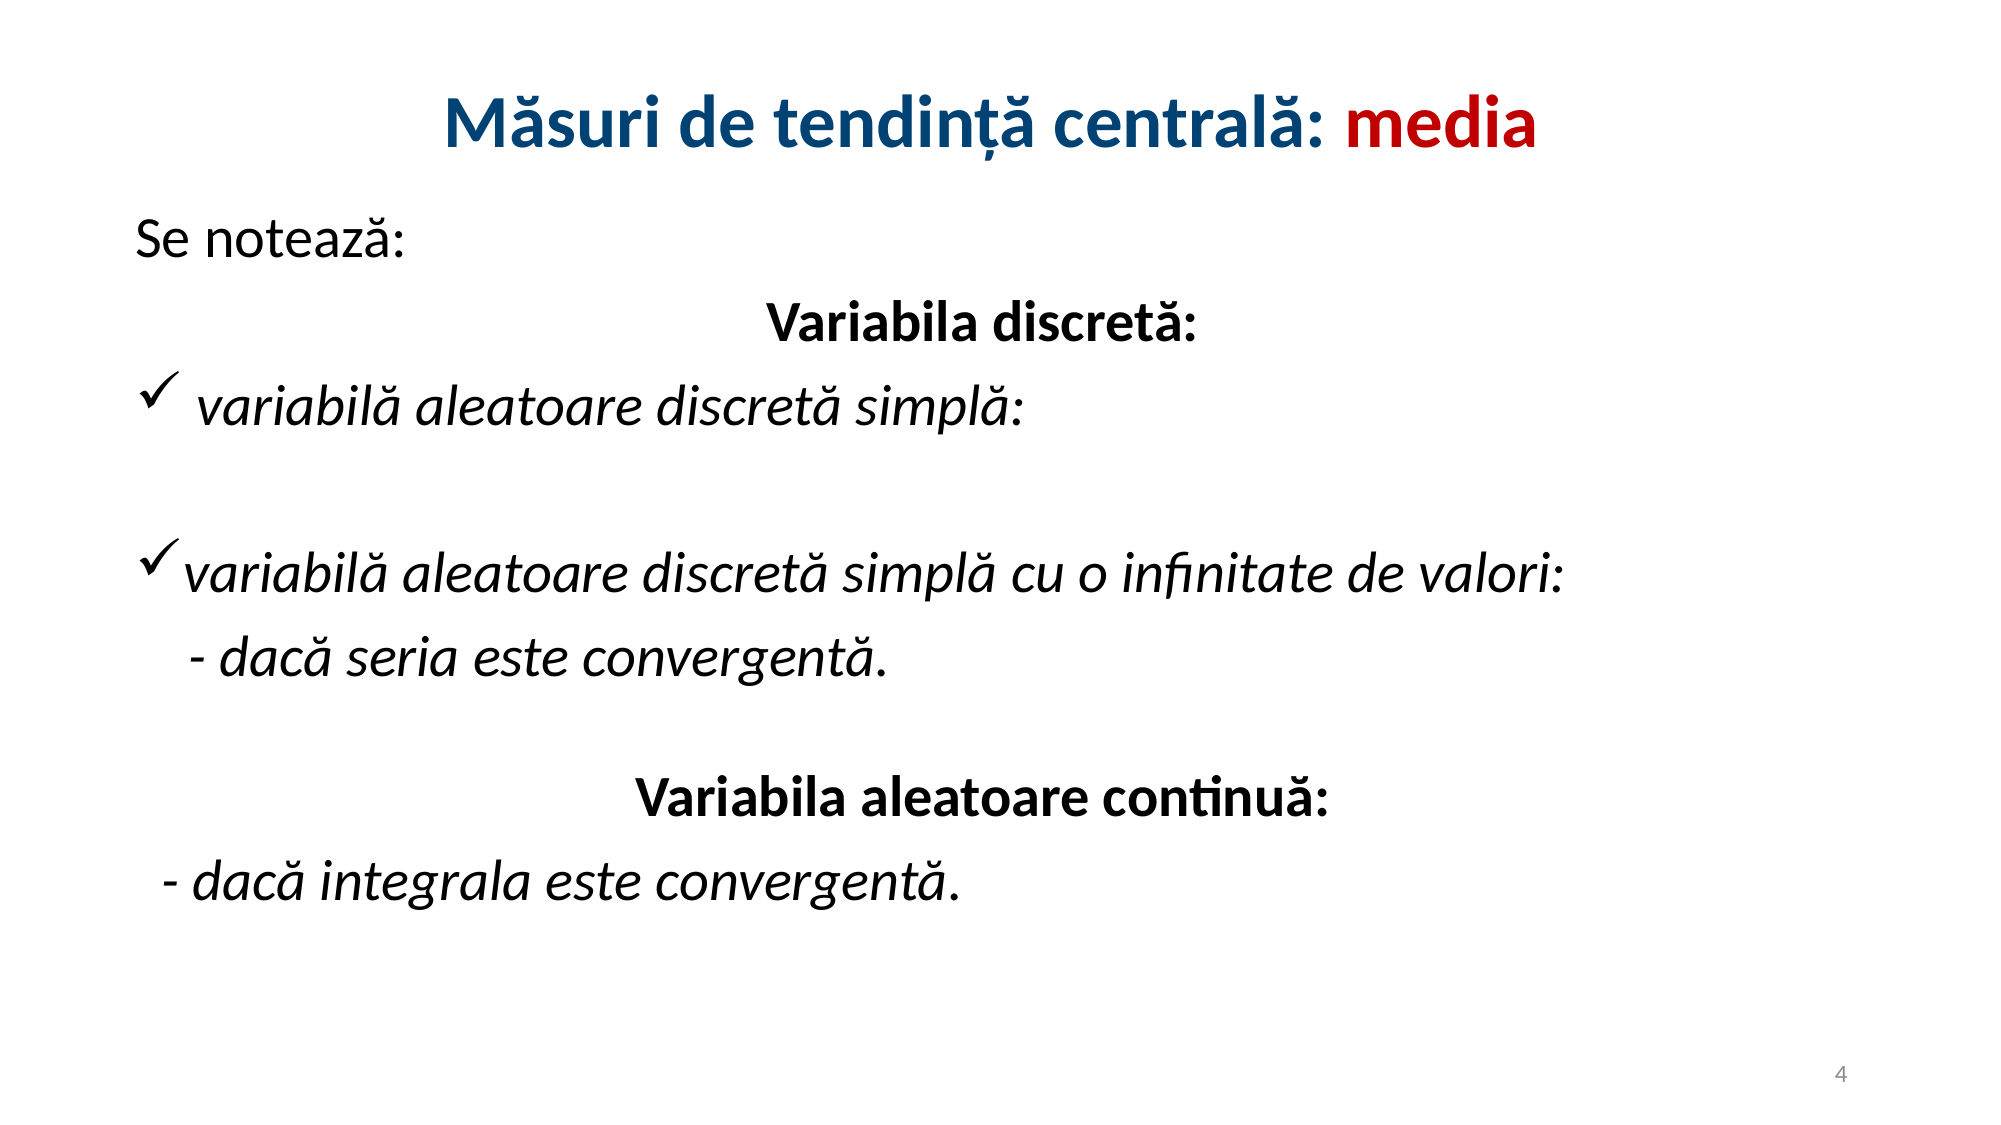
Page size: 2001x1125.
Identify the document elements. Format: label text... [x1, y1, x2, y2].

title Măsuri de tendință centrală: media [137, 59, 1863, 188]
slide_number 4 [1412, 1042, 1863, 1103]
